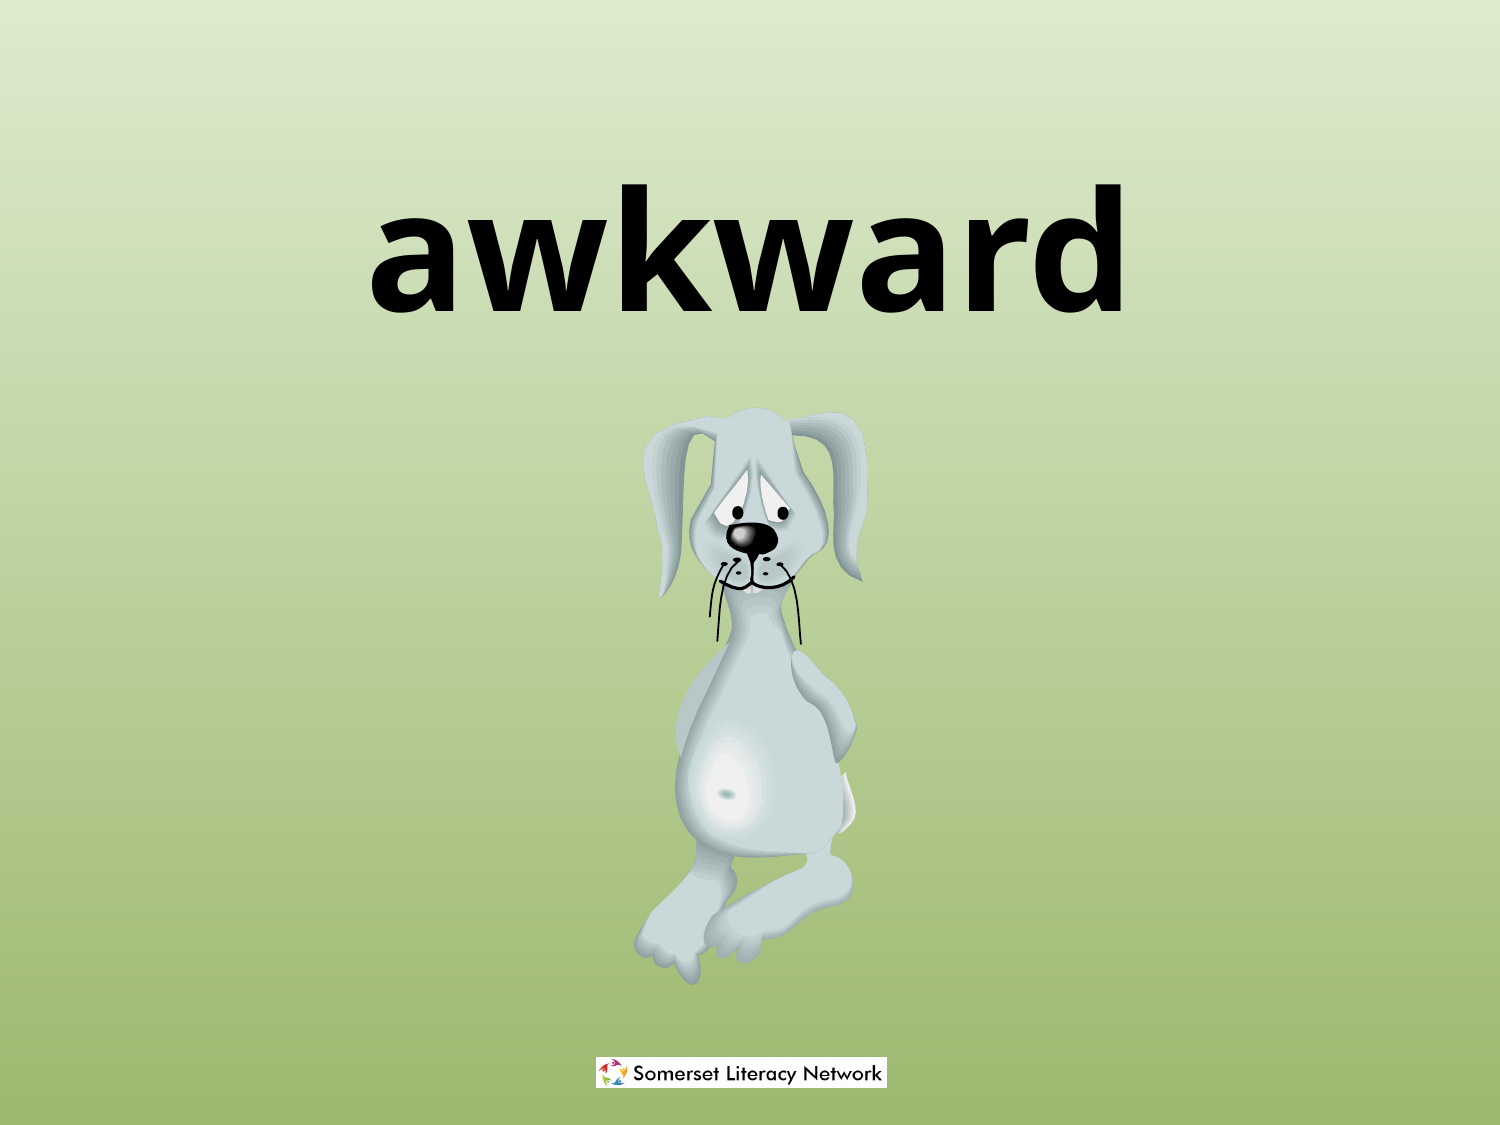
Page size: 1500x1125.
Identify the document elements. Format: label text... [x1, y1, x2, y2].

picture [608, 361, 884, 1000]
picture [596, 1056, 887, 1088]
text_box awkward [277, 137, 1223, 352]
footer [512, 1042, 988, 1103]
